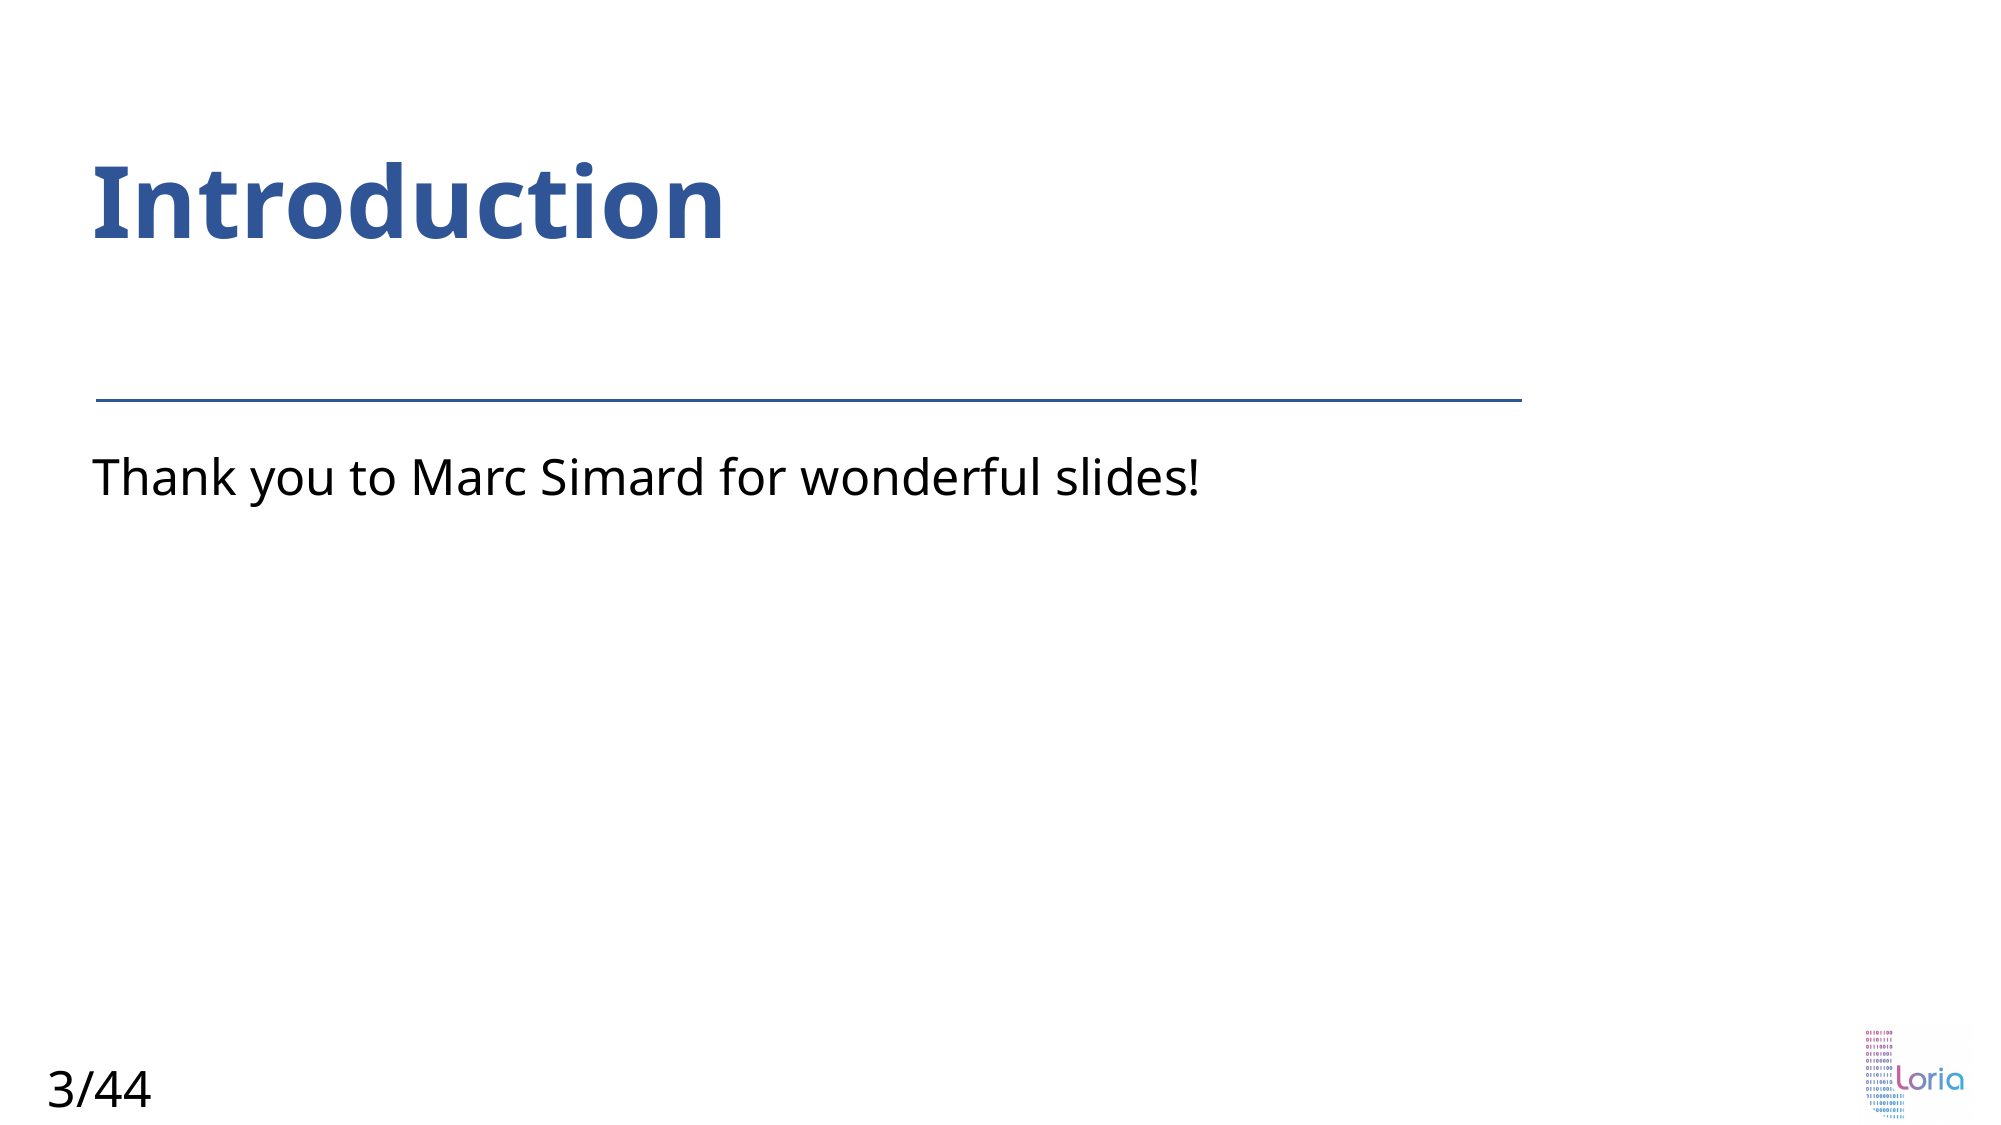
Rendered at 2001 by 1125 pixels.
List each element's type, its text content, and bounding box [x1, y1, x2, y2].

text_box Thank you to Marc Simard for wonderful slides! [77, 438, 1359, 514]
text_box Introduction [77, 134, 1765, 279]
text_box 3/44 [0, 1049, 167, 1125]
picture [1859, 1024, 1974, 1125]
